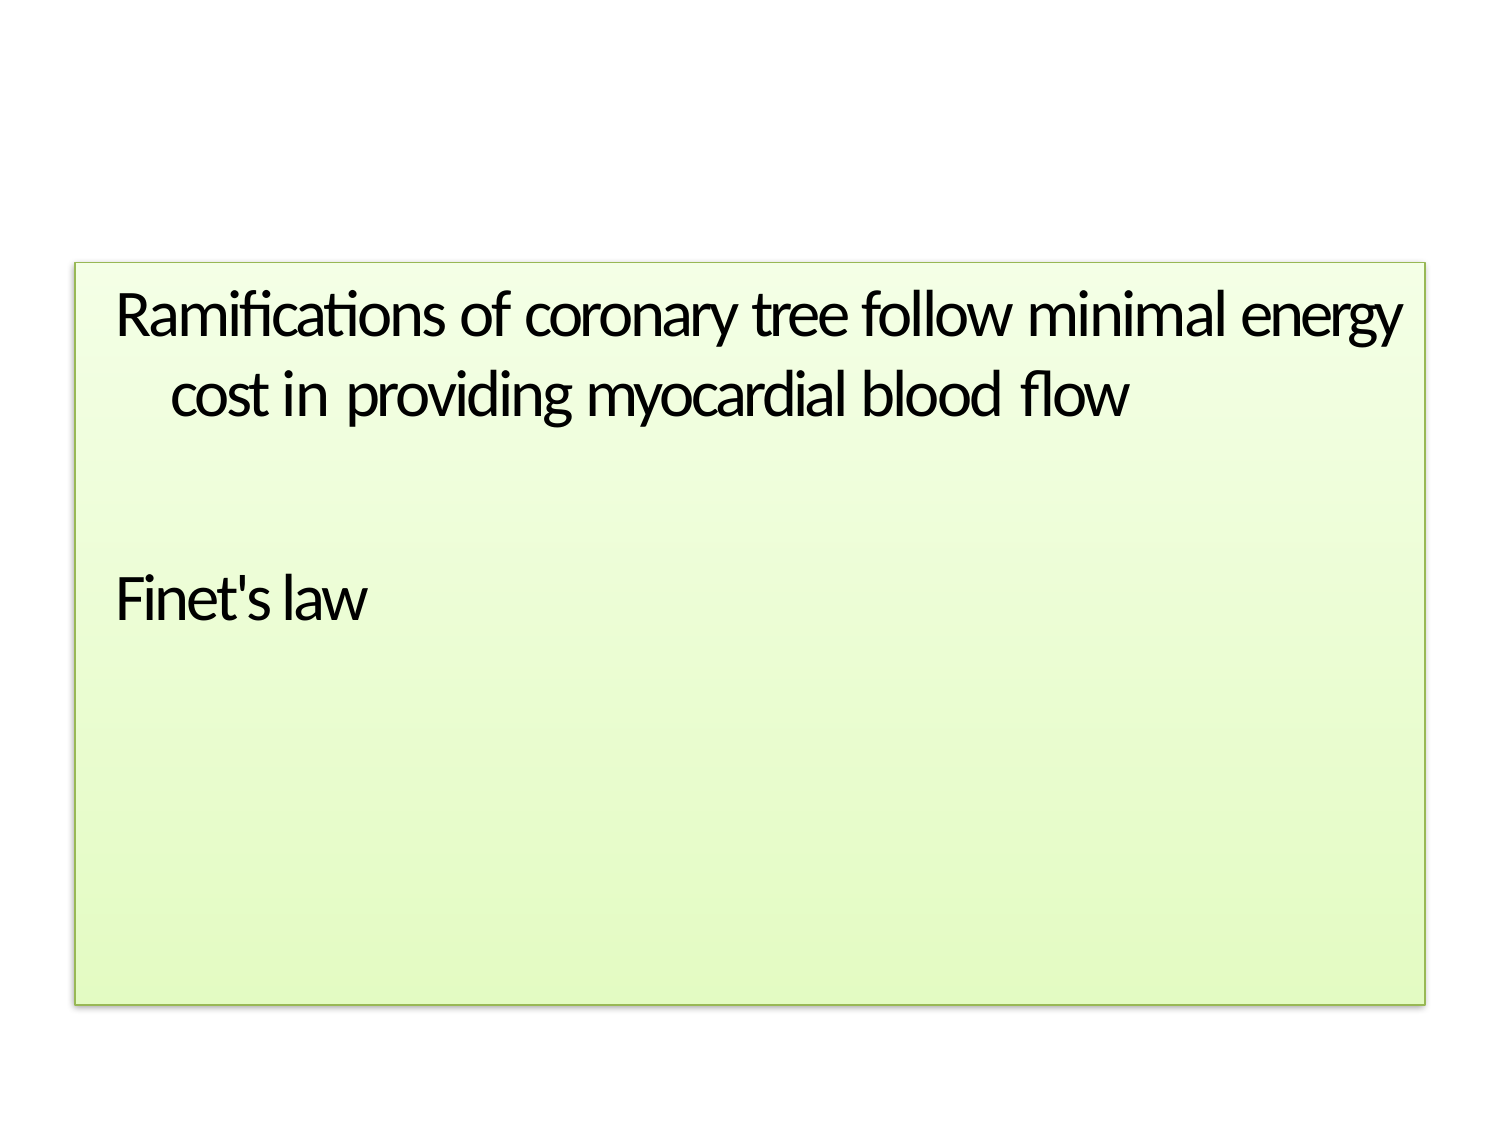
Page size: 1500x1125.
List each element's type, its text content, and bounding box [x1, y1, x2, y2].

list Ramifications of coronary tree follow minimal energy cost in providing myocardial blood flow Finet's law [74, 262, 1426, 1006]
